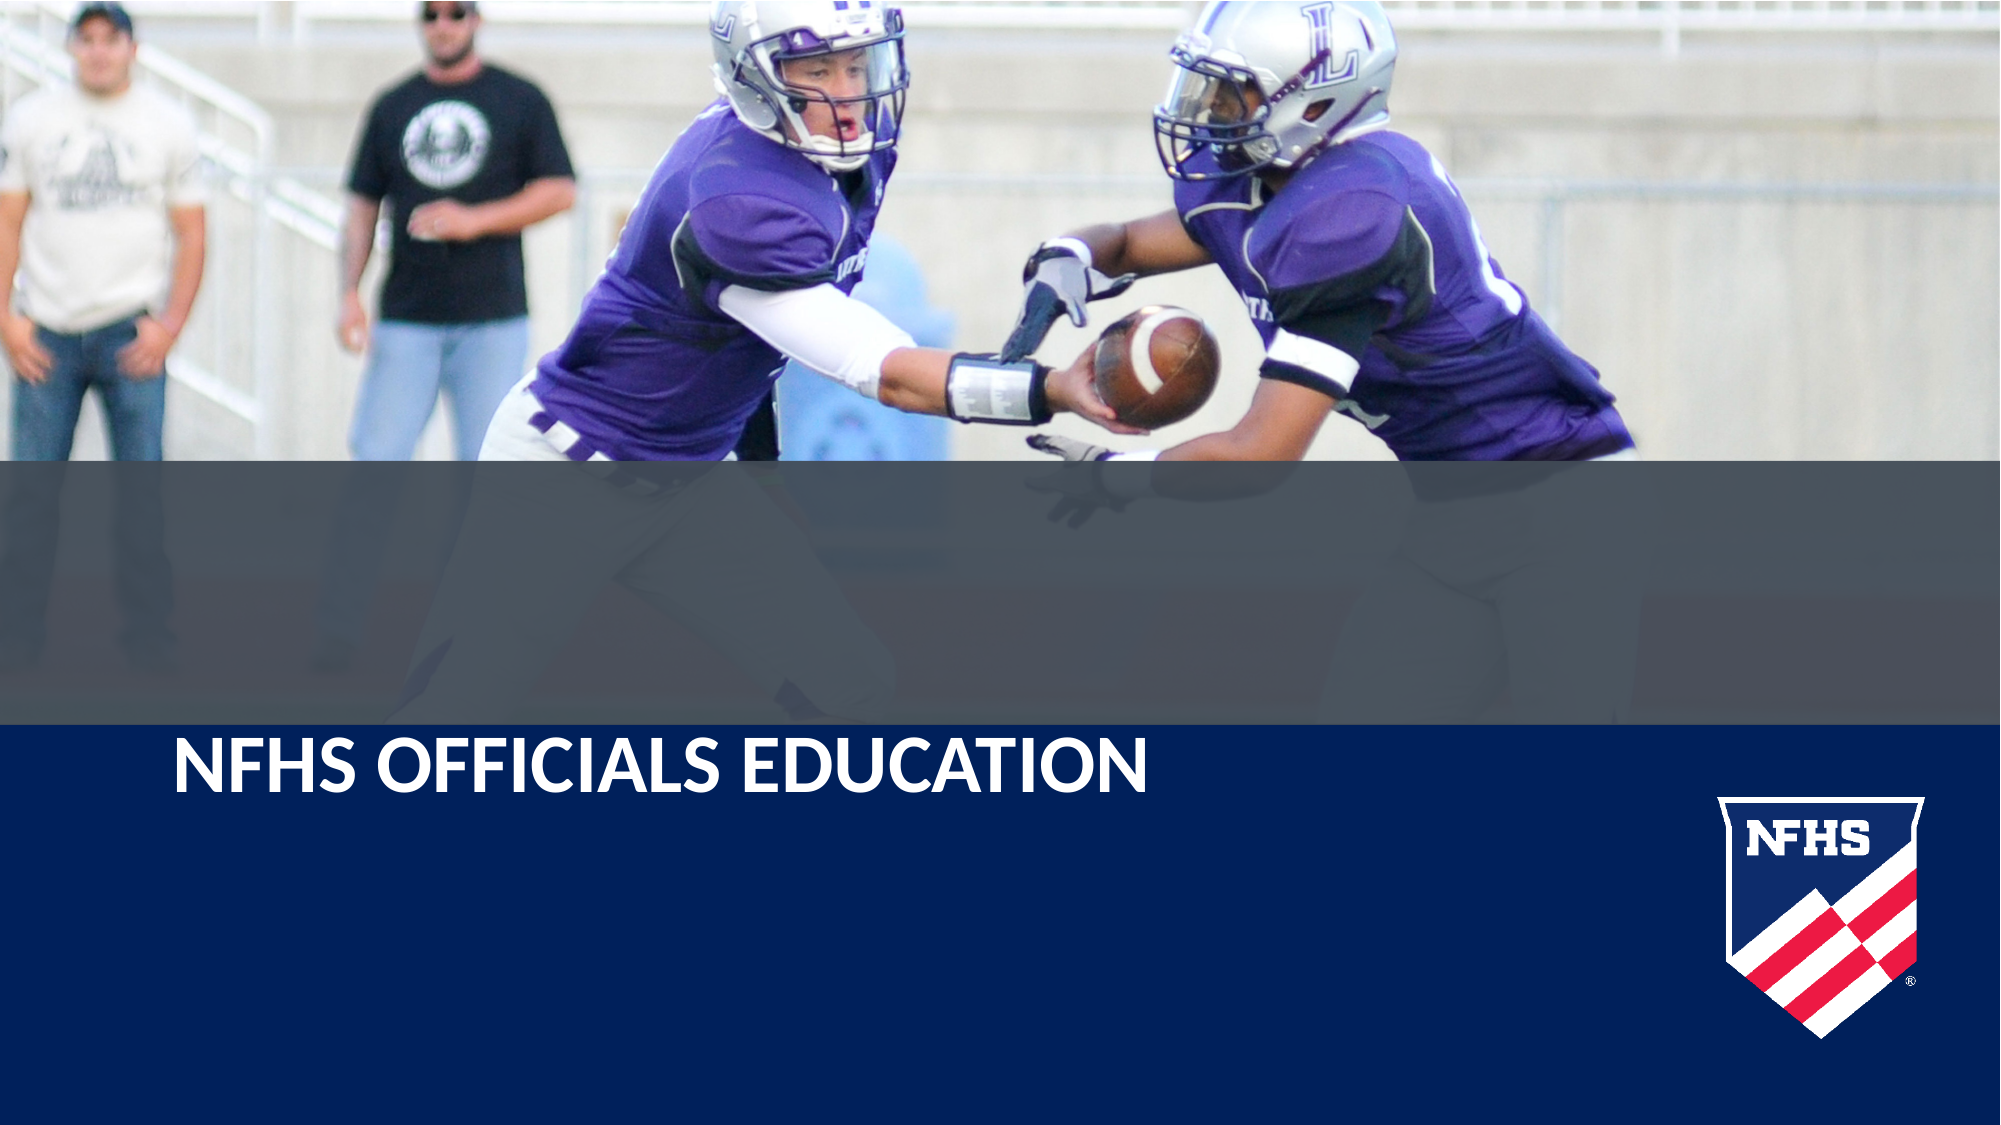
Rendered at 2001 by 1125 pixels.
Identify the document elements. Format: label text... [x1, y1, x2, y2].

title Nfhs officials education [157, 722, 1614, 947]
picture [1717, 797, 1925, 1039]
picture [0, 1, 2000, 460]
